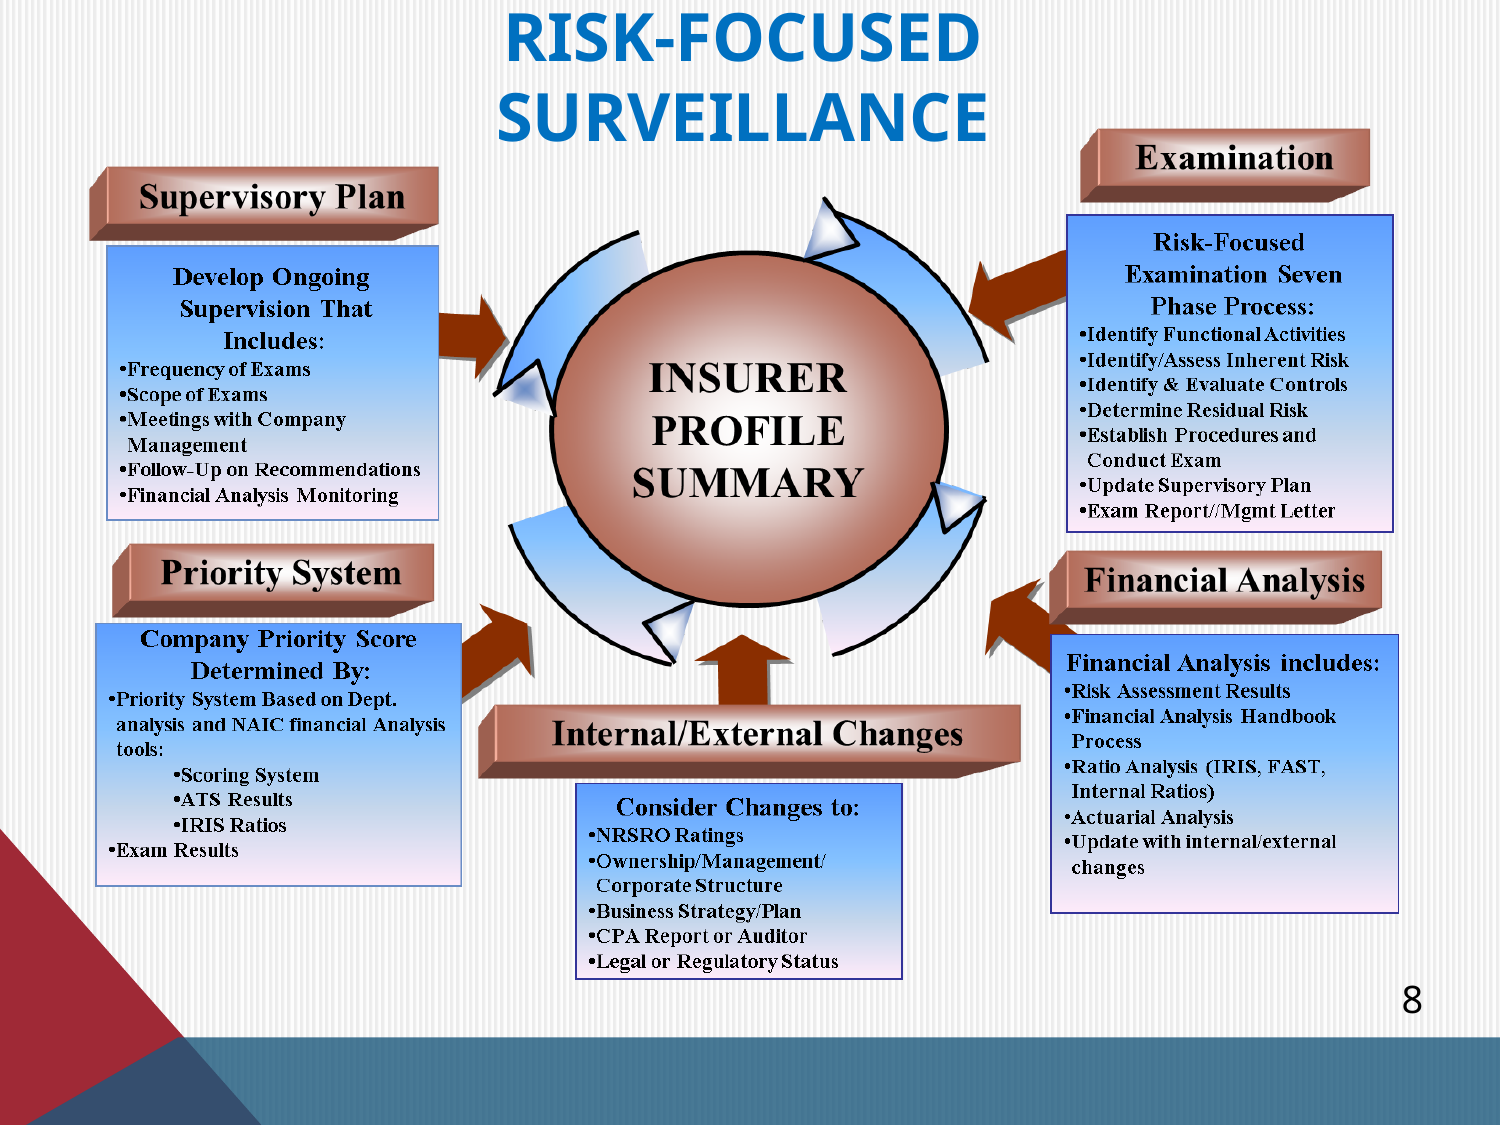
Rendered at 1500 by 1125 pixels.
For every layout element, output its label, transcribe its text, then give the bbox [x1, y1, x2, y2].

slide_number 8 [1235, 960, 1500, 1043]
picture [87, 123, 1399, 987]
list [12, 75, 1363, 425]
title Risk-Focused Surveillance [286, 37, 1200, 75]
